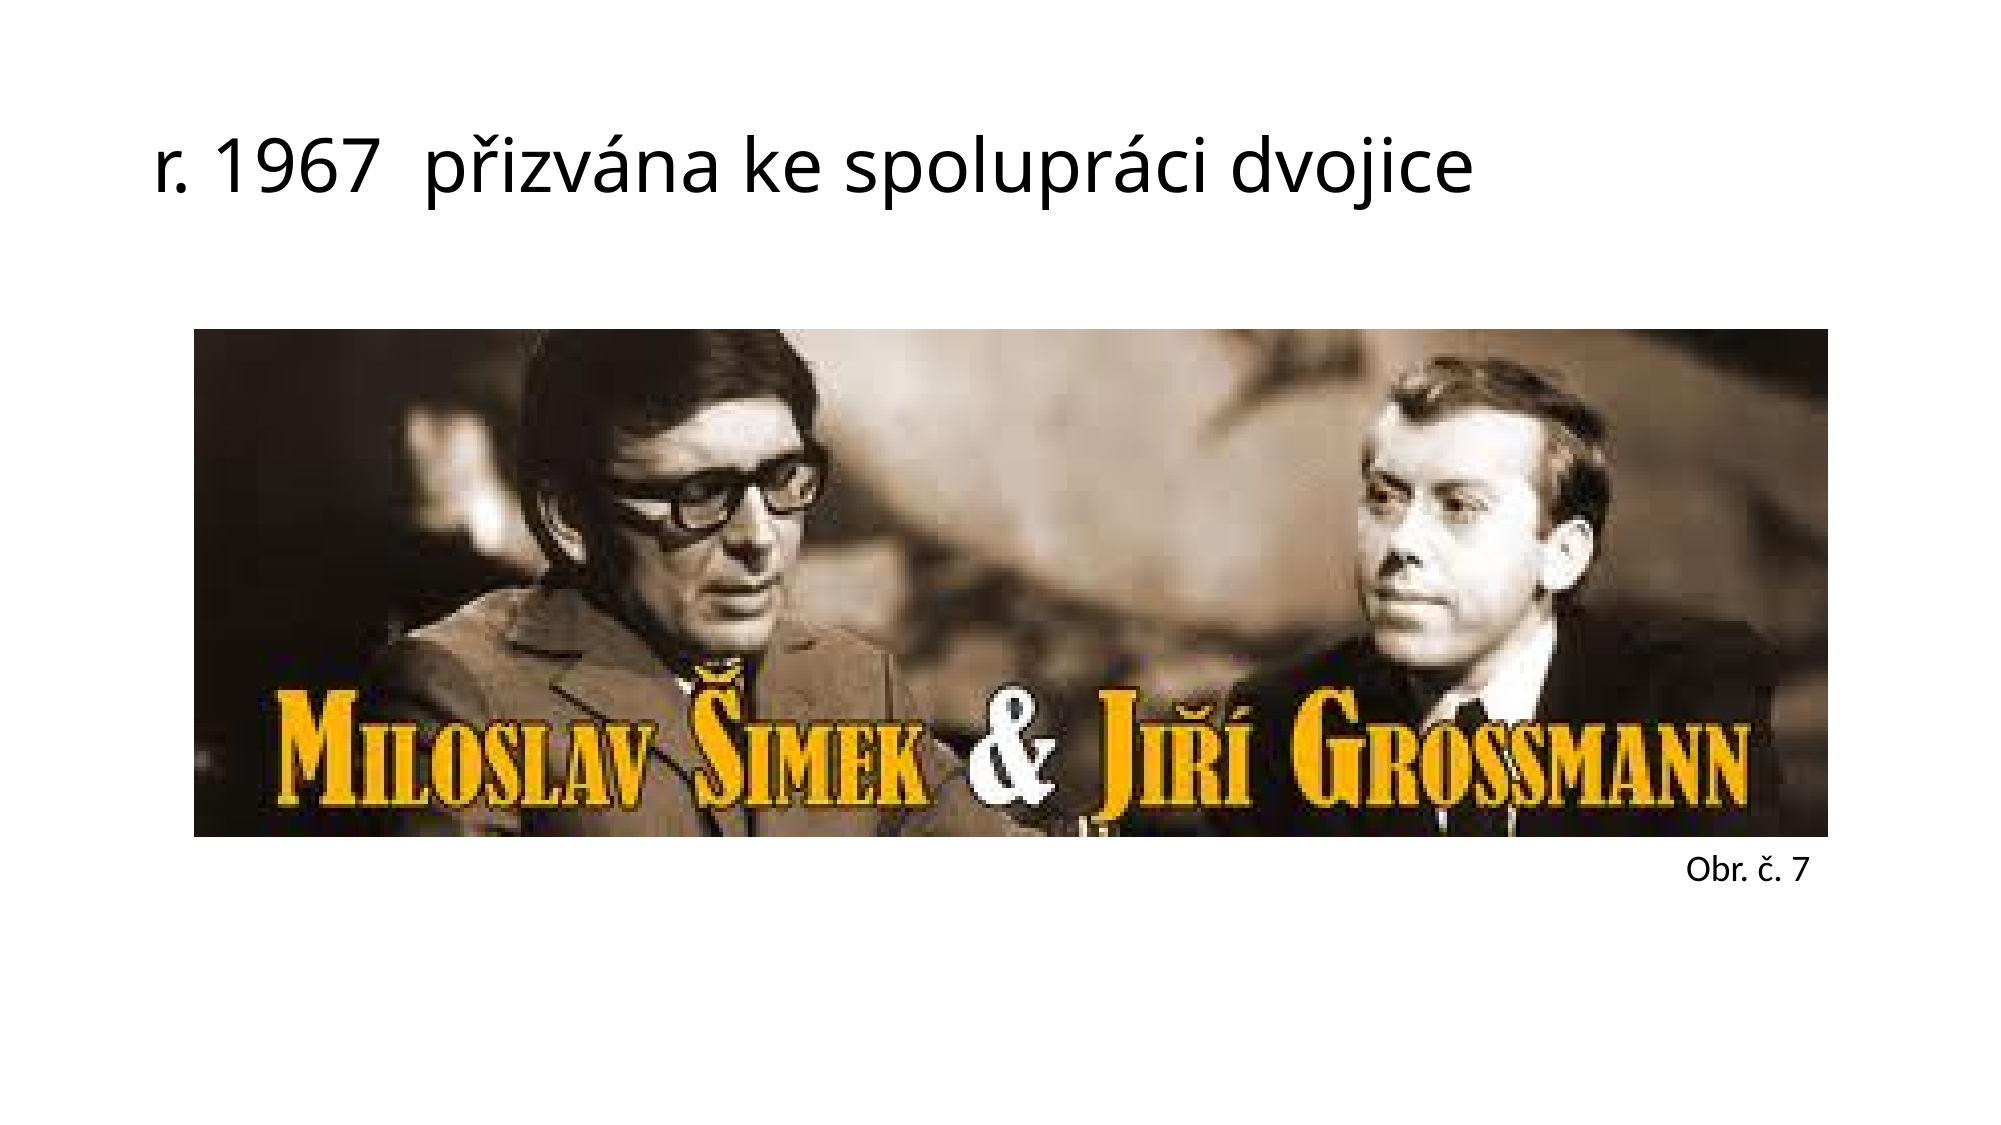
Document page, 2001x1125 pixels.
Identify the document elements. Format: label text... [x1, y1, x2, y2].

title r. 1967 přizvána ke spolupráci dvojice [137, 59, 1863, 278]
text_box Obr. č. 7 [1637, 837, 1828, 897]
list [194, 329, 1828, 837]
